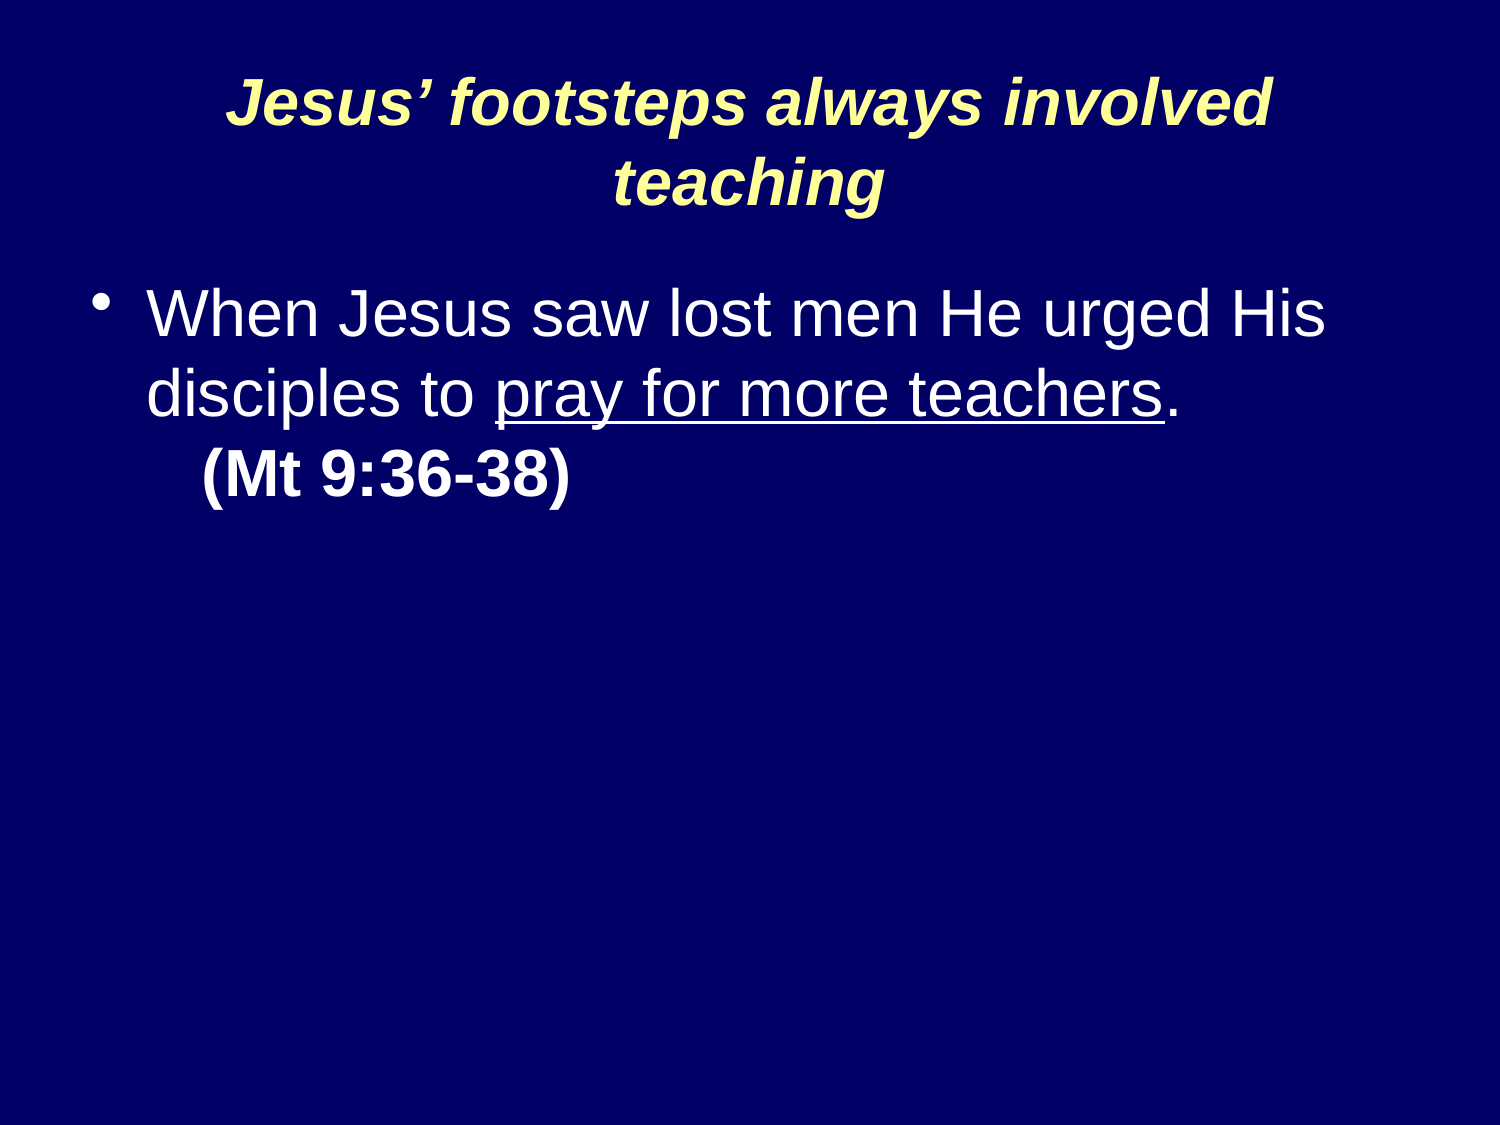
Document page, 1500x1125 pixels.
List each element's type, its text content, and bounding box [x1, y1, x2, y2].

list When Jesus saw lost men He urged His disciples to pray for more teachers. (Mt 9:36-38) [75, 262, 1425, 1005]
title Jesus’ footsteps always involved teaching [75, 45, 1425, 233]
